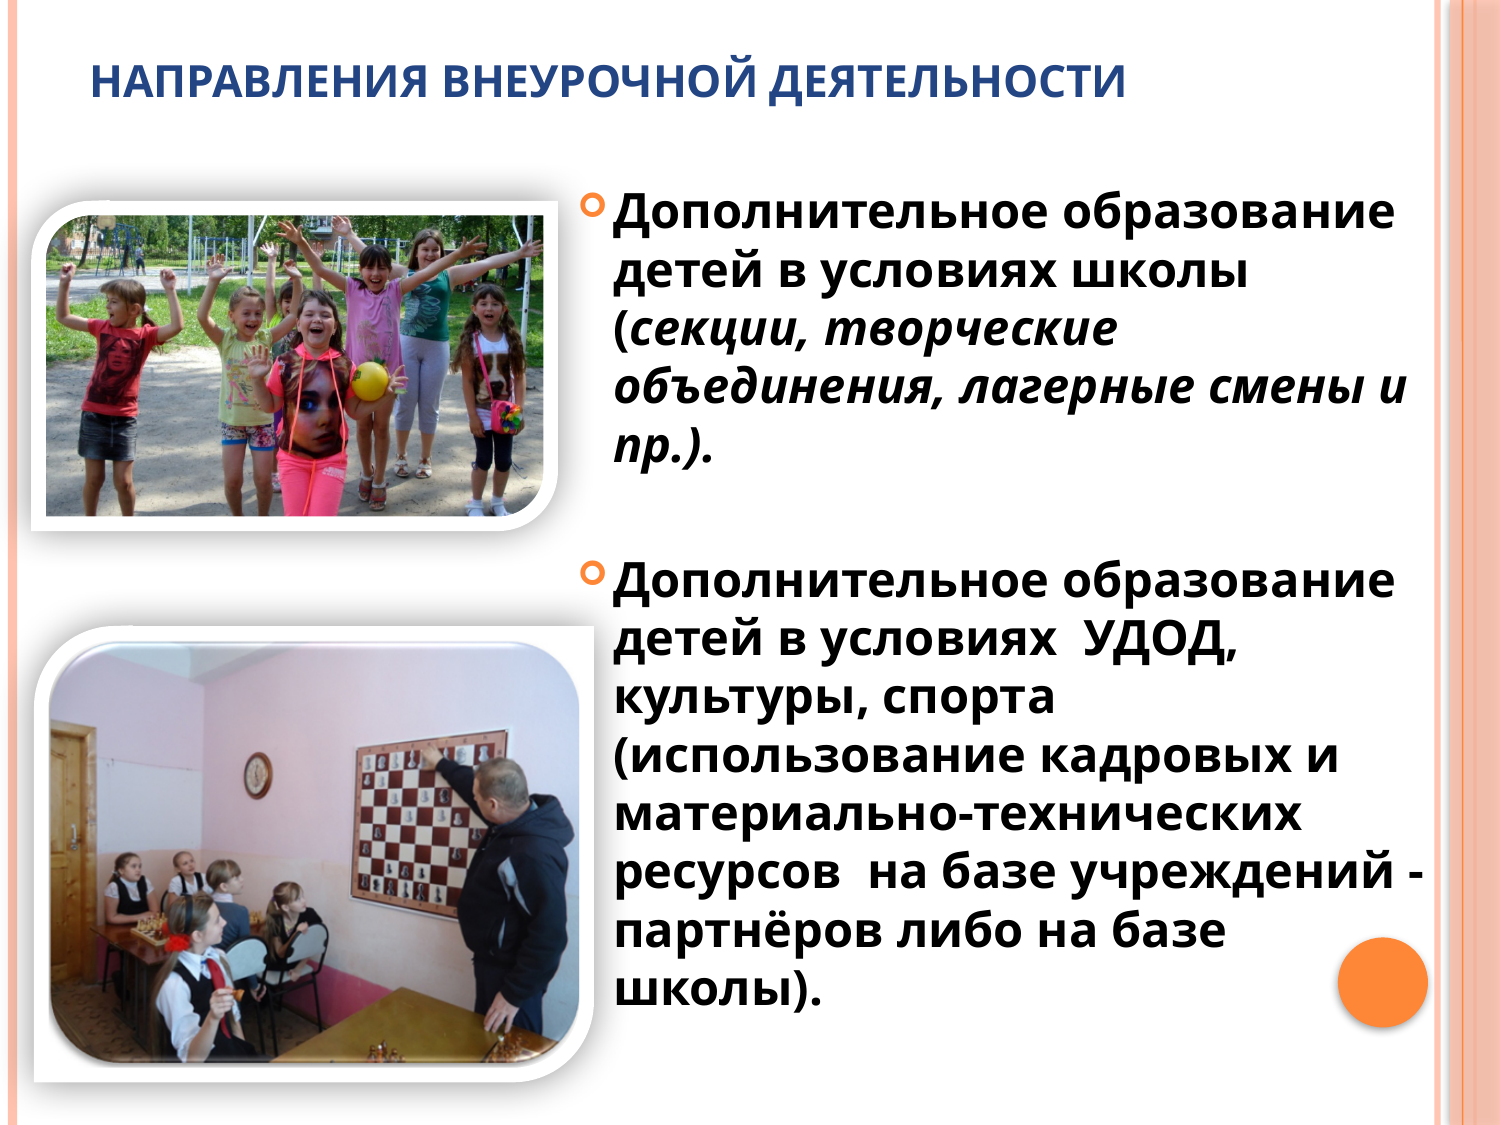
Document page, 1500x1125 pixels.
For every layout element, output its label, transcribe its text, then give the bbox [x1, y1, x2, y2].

picture [37, 207, 552, 525]
title Направления внеурочной деятельности [75, 45, 1372, 114]
picture [40, 632, 588, 1076]
list Дополнительное образование детей в условиях школы (секции, творческие объединения, лагерные смены и пр.). Дополнительное образование детей в условиях УДОД, культуры, спорта (использование кадровых и материально-технических ресурсов на базе учреждений - партнёров либо на базе школы). [563, 172, 1442, 1032]
